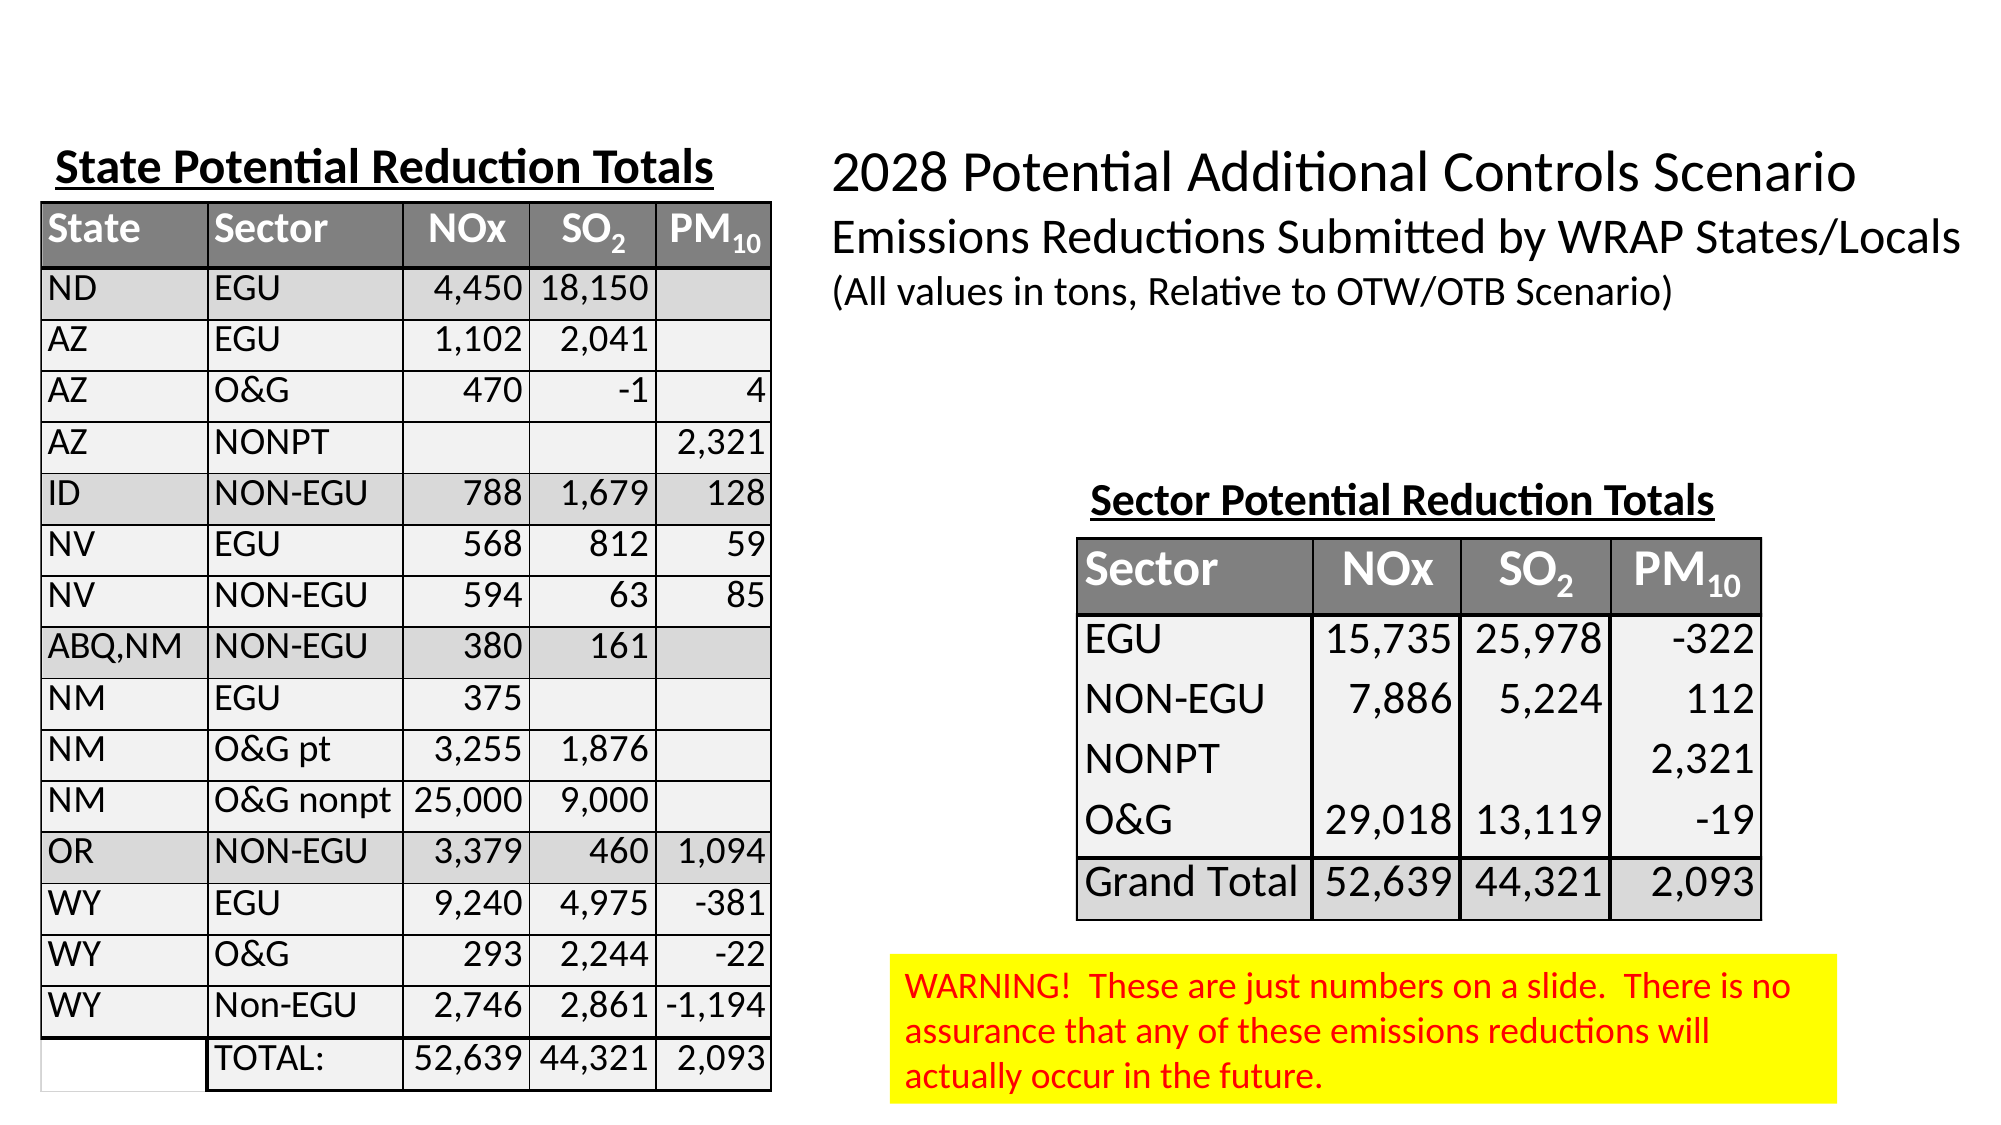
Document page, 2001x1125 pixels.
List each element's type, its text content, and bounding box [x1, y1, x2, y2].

text_box 2028 Potential Additional Controls Scenario Emissions Reductions Submitted by WRAP States/Locals (All values in tons, Relative to OTW/OTB Scenario) [816, 126, 2000, 321]
text_box State Potential Reduction Totals [40, 126, 774, 201]
picture [40, 201, 774, 1094]
text_box WARNING! These are just numbers on a slide. There is no assurance that any of these emissions reductions will actually occur in the future. [889, 953, 1838, 1104]
text_box Sector Potential Reduction Totals [1075, 462, 1765, 532]
picture [1075, 537, 1765, 923]
